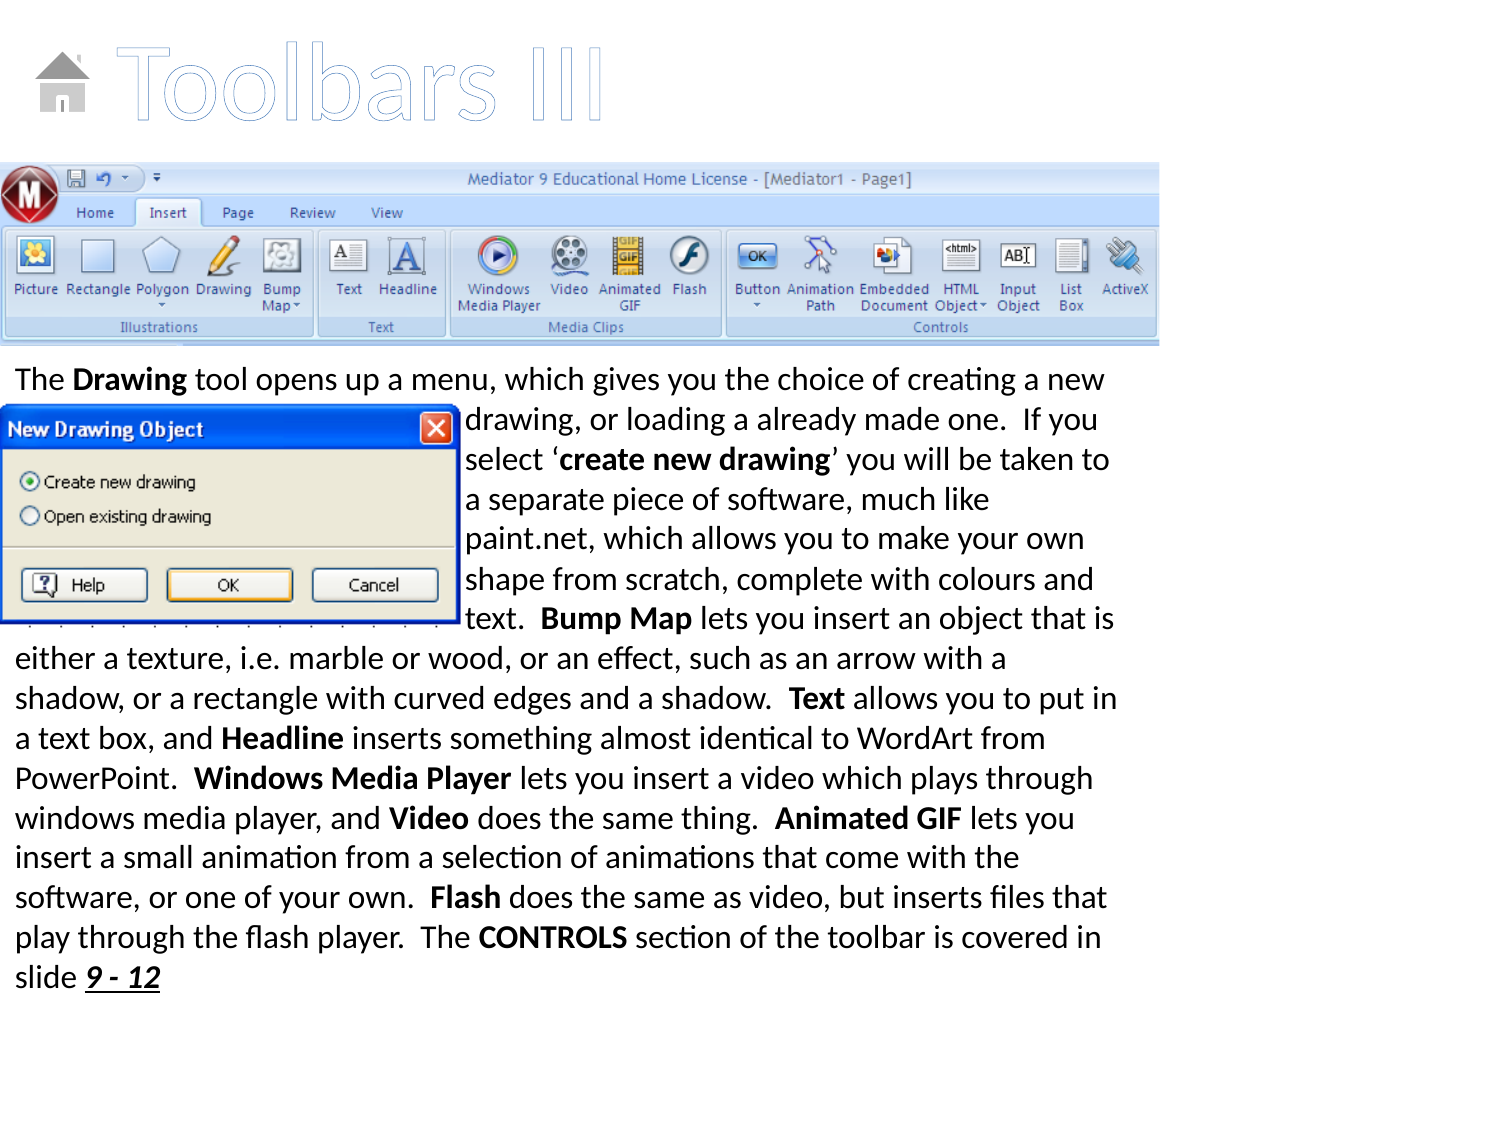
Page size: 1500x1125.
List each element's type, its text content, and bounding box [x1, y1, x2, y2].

picture [0, 162, 1160, 346]
text_box The Drawing tool opens up a menu, which gives you the choice of creating a new drawing, or loading a already made one. If you select ‘create new drawing’ you will be taken to a separate piece of software, much like paint.net, which allows you to make your own shape from scratch, complete with colours and text. Bump Map lets you insert an object that is either a texture, i.e. marble or wood, or an effect, such as an arrow with a shadow, or a rectangle with curved edges and a shadow. Text allows you to put in a text box, and Headline inserts something almost identical to WordArt from PowerPoint. Windows Media Player lets you insert a video which plays through windows media player, and Video does the same thing. Animated GIF lets you insert a small animation from a selection of animations that come with the software, or one of your own. Flash does the same as video, but inserts files that play through the flash player. The CONTROLS section of the toolbar is covered in slide 9 - 12 [0, 354, 1138, 1125]
text_box Toolbars III [0, 0, 725, 150]
text_box [10, 35, 115, 127]
picture [0, 399, 463, 638]
